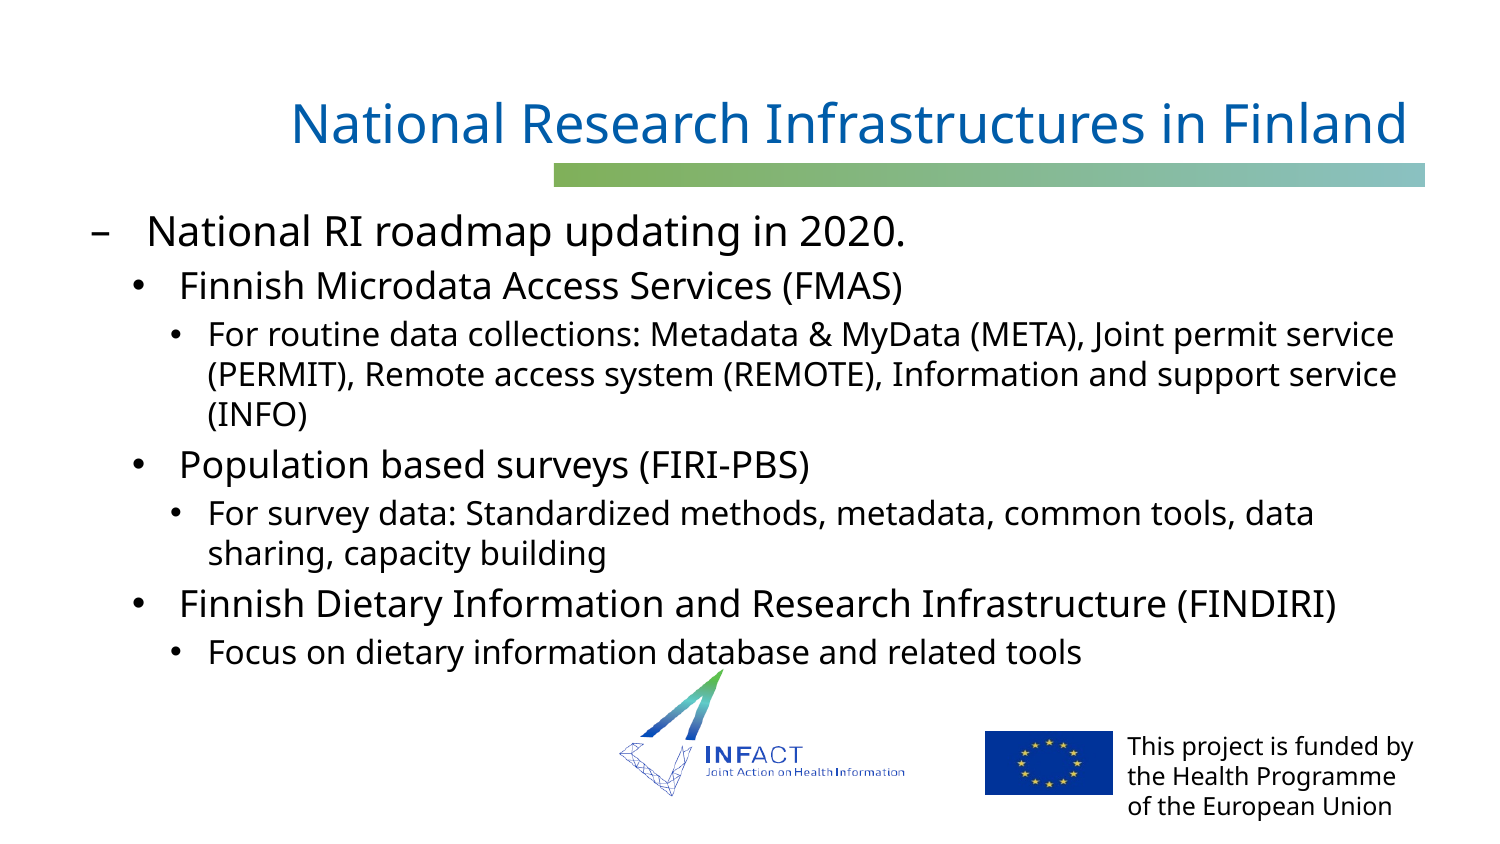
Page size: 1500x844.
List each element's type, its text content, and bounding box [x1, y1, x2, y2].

picture [985, 731, 1113, 795]
title National Research Infrastructures in Finland [75, 33, 1425, 162]
picture [612, 664, 913, 801]
list National RI roadmap updating in 2020. Finnish Microdata Access Services (FMAS) For routine data collections: Metadata & MyData (META), Joint permit service (PERMIT), Remote access system (REMOTE), Information and support service (INFO) Population based surveys (FIRI-PBS) For survey data: Standardized methods, metadata, common tools, data sharing, capacity building Finnish Dietary Information and Research Infrastructure (FINDIRI) Focus on dietary information database and related tools [75, 196, 1425, 655]
